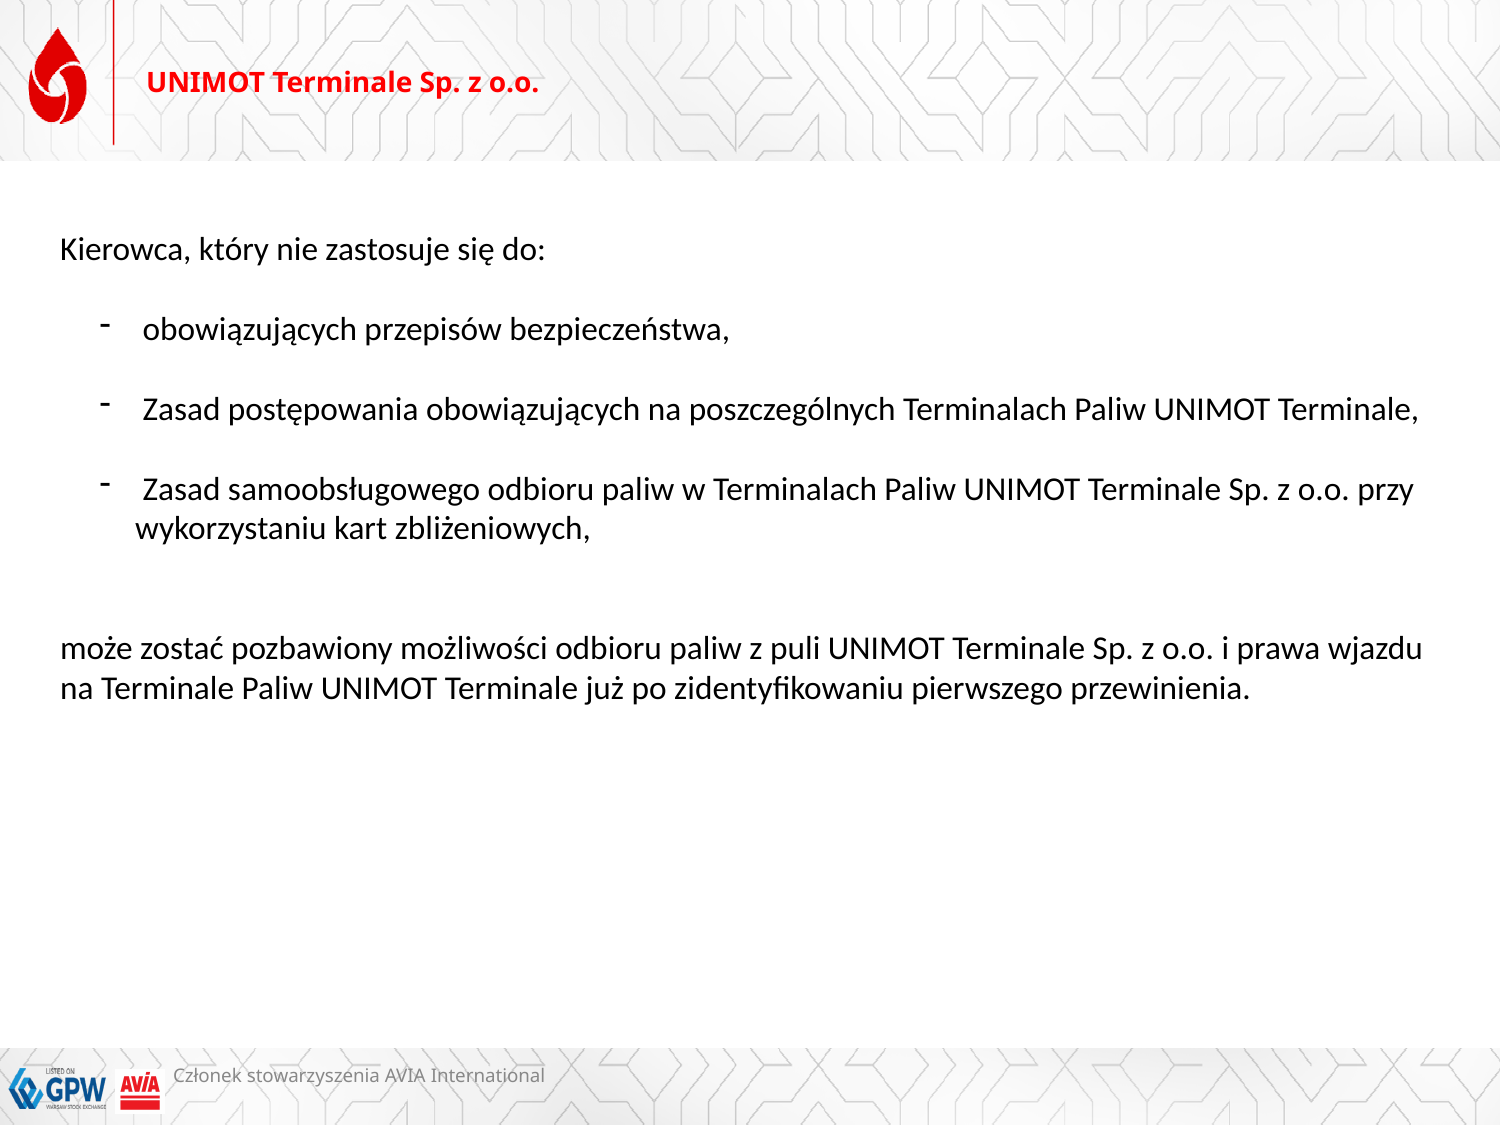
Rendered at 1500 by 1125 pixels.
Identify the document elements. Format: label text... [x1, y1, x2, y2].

picture [0, 0, 1500, 1125]
text_box Kierowca, który nie zastosuje się do: obowiązujących przepisów bezpieczeństwa, Zasad postępowania obowiązujących na poszczególnych Terminalach Paliw UNIMOT Terminale, Zasad samoobsługowego odbioru paliw w Terminalach Paliw UNIMOT Terminale Sp. z o.o. przy wykorzystaniu kart zbliżeniowych, może zostać pozbawiony możliwości odbioru paliw z puli UNIMOT Terminale Sp. z o.o. i prawa wjazdu na Terminale Paliw UNIMOT Terminale już po zidentyfikowaniu pierwszego przewinienia. [0, 219, 1471, 714]
title UNIMOT Terminale Sp. z o.o. [134, 20, 1429, 146]
